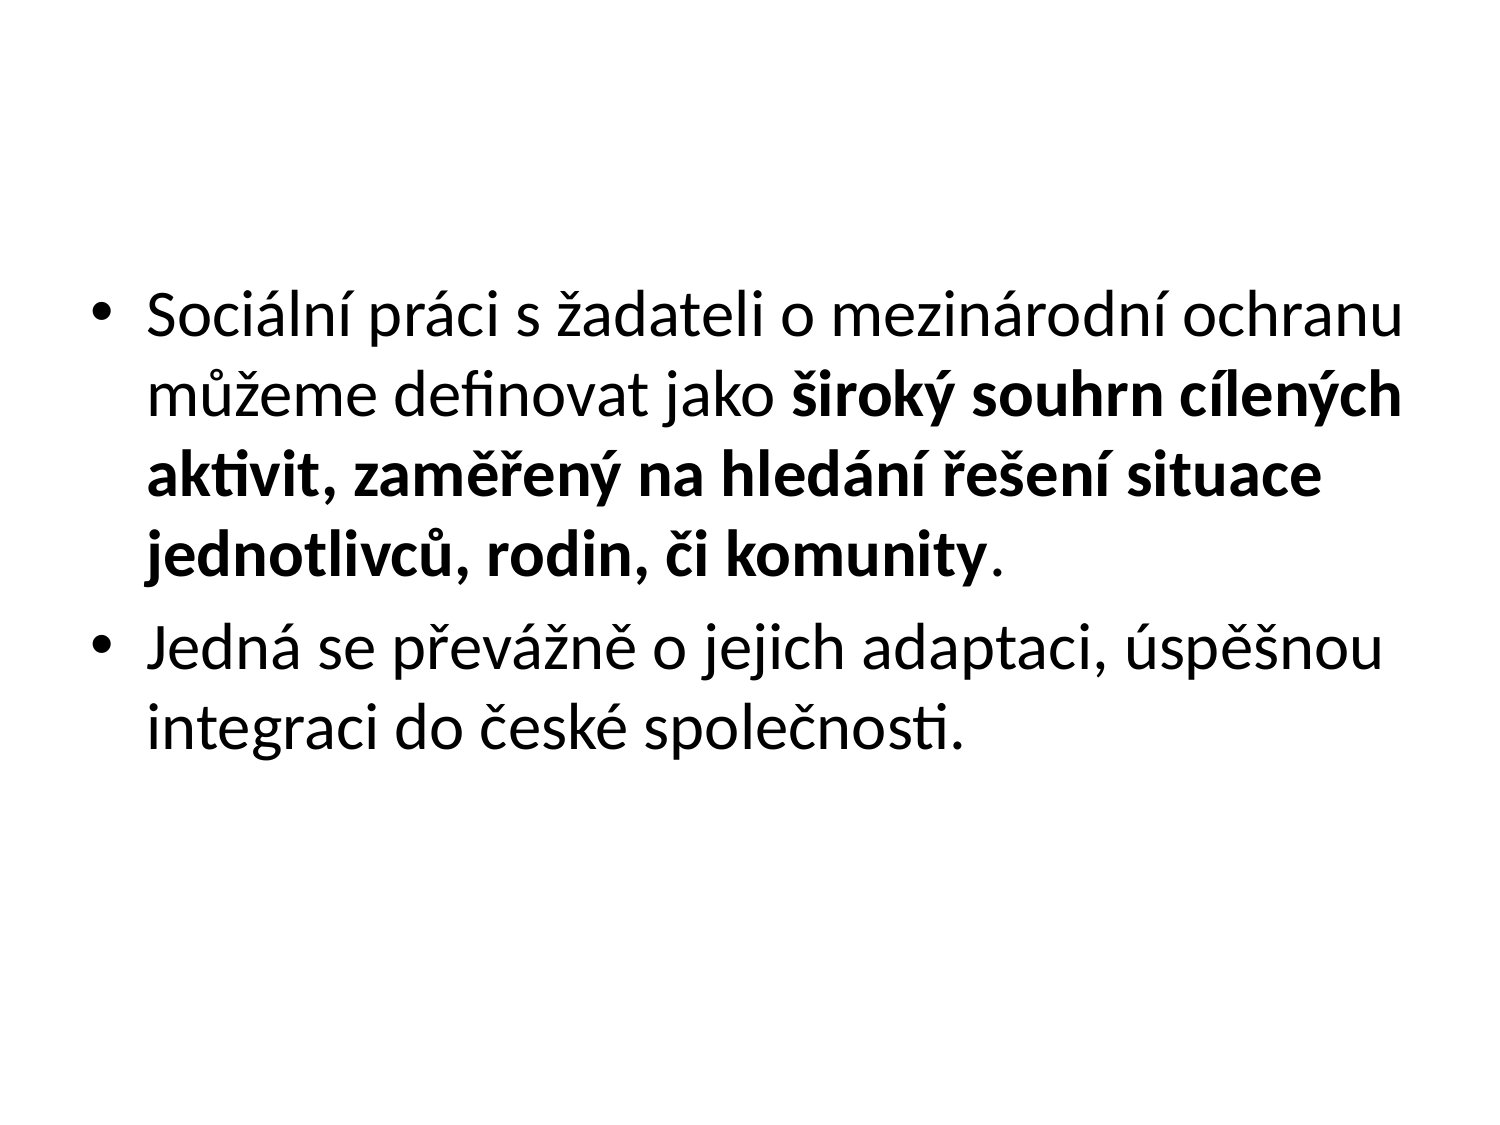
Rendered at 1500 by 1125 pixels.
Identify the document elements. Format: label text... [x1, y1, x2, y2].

list Sociální práci s žadateli o mezinárodní ochranu můžeme definovat jako široký souhrn cílených aktivit, zaměřený na hledání řešení situace jednotlivců, rodin, či komunity. Jedná se převážně o jejich adaptaci, úspěšnou integraci do české společnosti. [75, 262, 1425, 1005]
